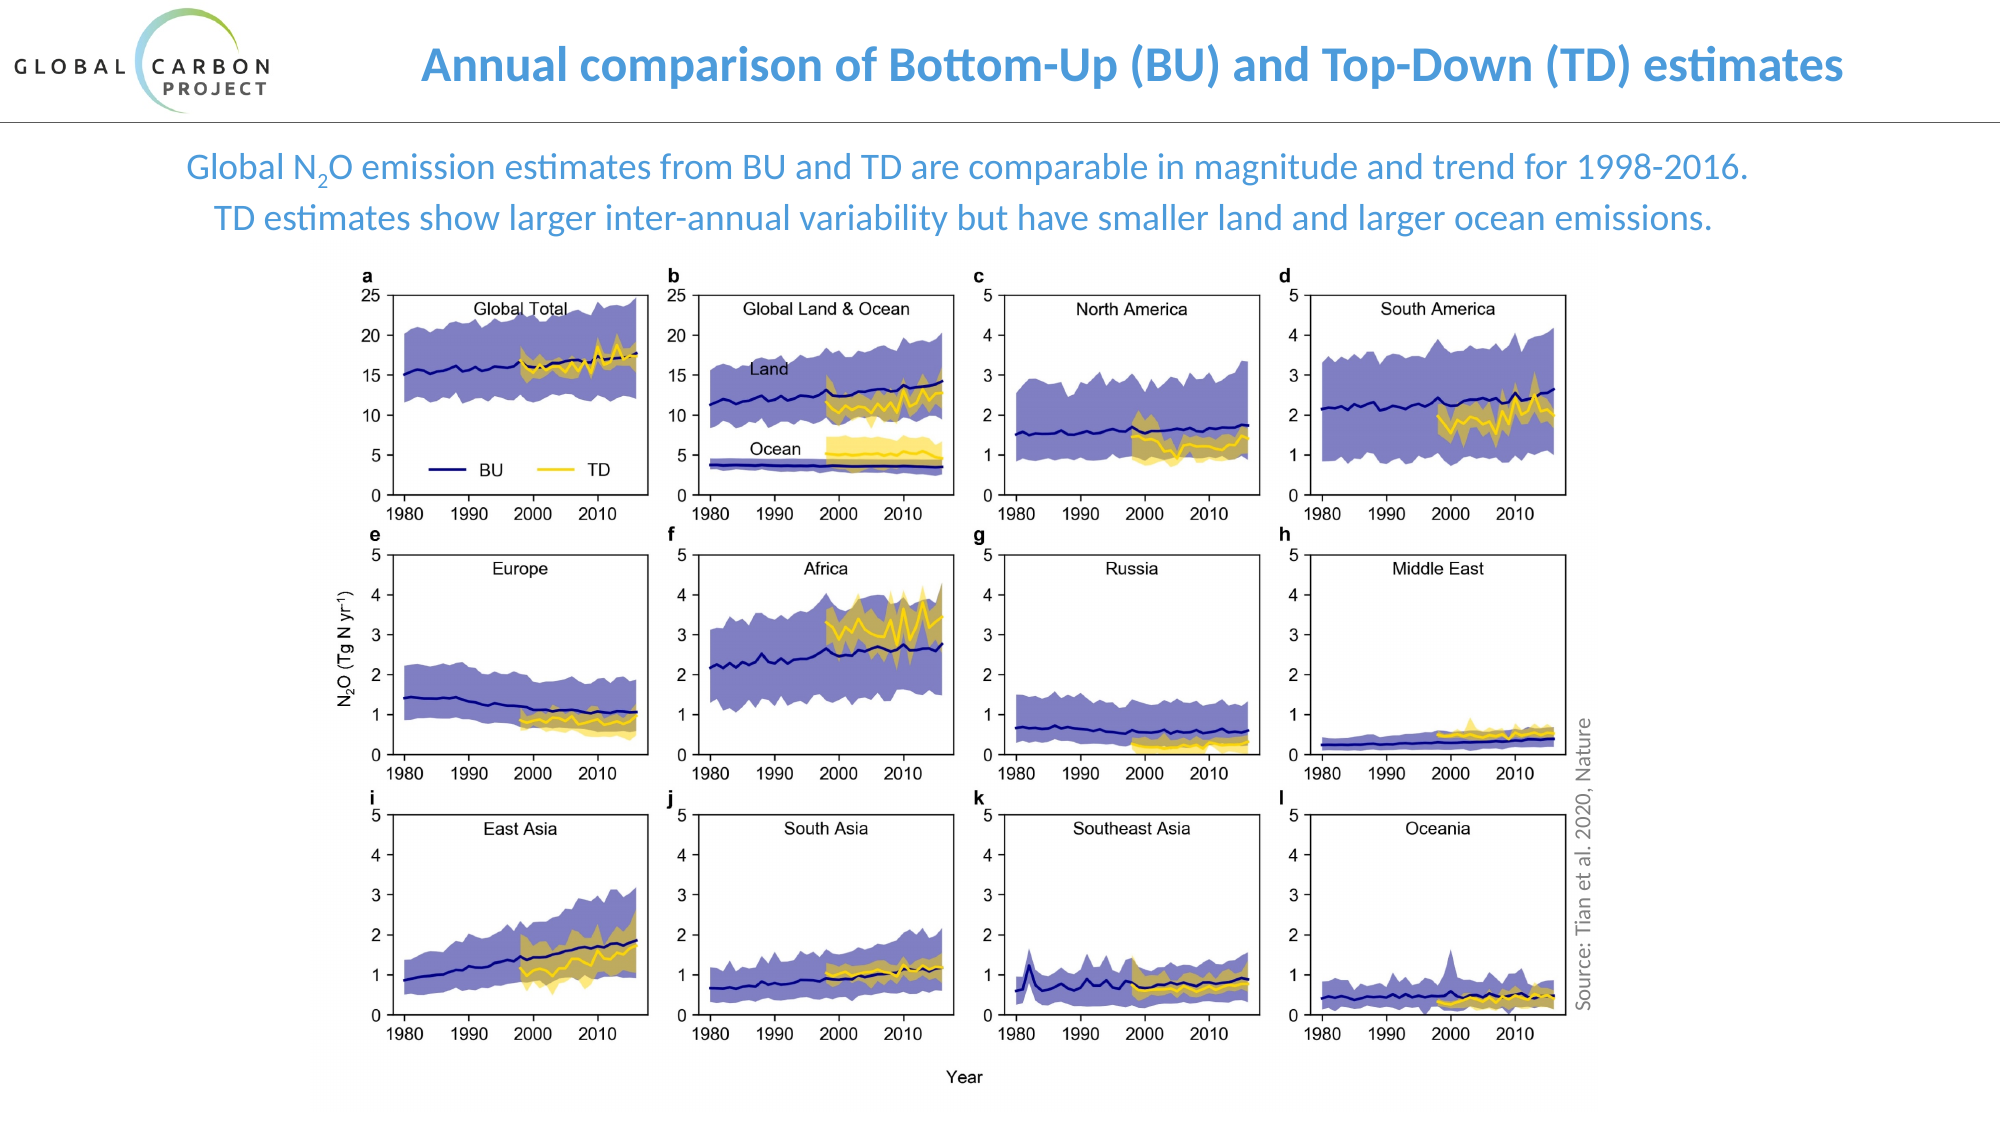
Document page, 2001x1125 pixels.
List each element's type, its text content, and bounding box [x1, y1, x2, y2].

picture [0, 0, 286, 122]
text_box Global N2O emission estimates from BU and TD are comparable in magnitude and trend for 1998-2016. TD estimates show larger inter-annual variability but have smaller land and larger ocean emissions. [94, 134, 1843, 246]
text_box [310, 240, 1604, 1112]
title Annual comparison of Bottom-Up (BU) and Top-Down (TD) estimates [405, 19, 2000, 103]
